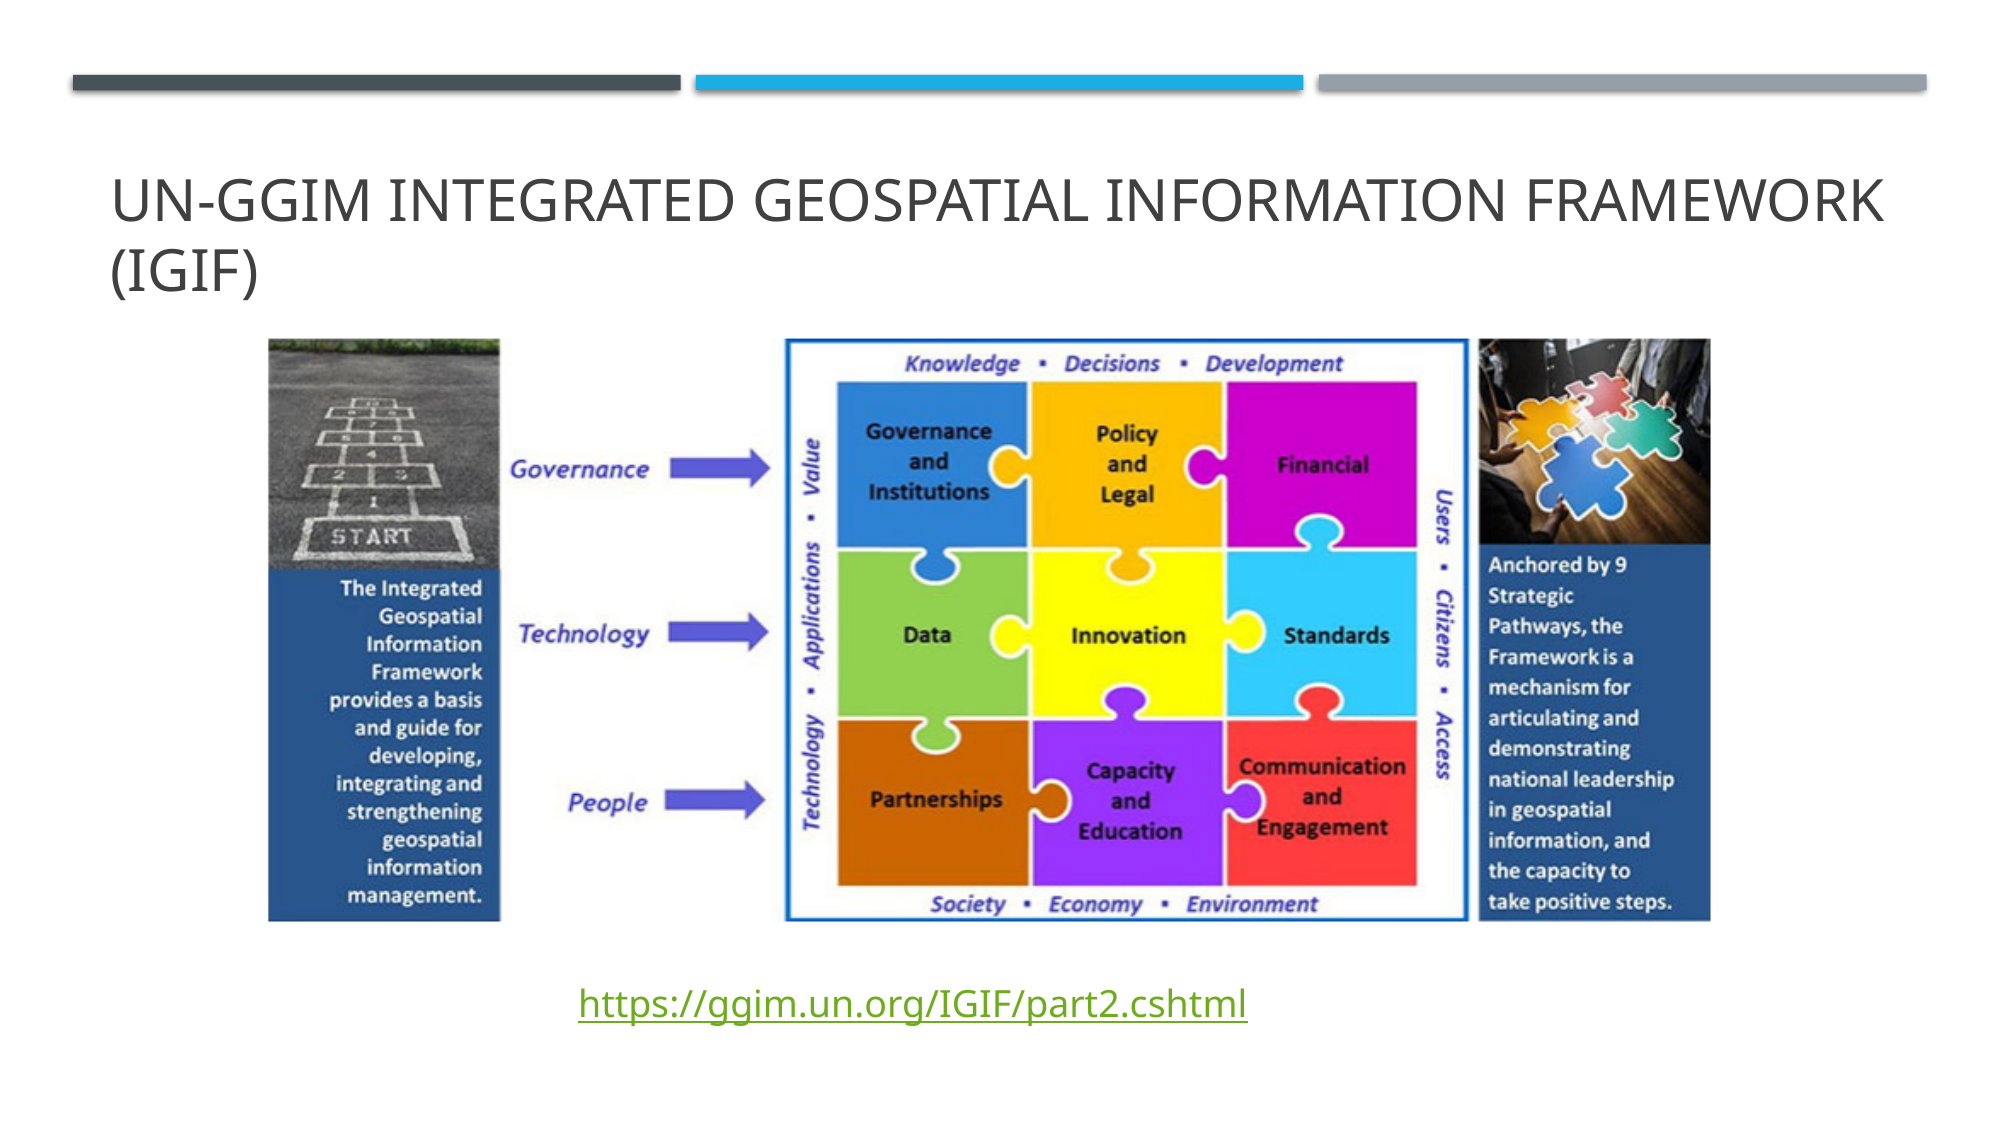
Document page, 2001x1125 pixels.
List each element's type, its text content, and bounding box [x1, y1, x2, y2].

text_box https://ggim.un.org/IGIF/part2.cshtml [309, 981, 1517, 1039]
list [254, 309, 1746, 973]
title UN-GGIM Integrated Geospatial Information Framework (IGIF) [95, 115, 1905, 311]
